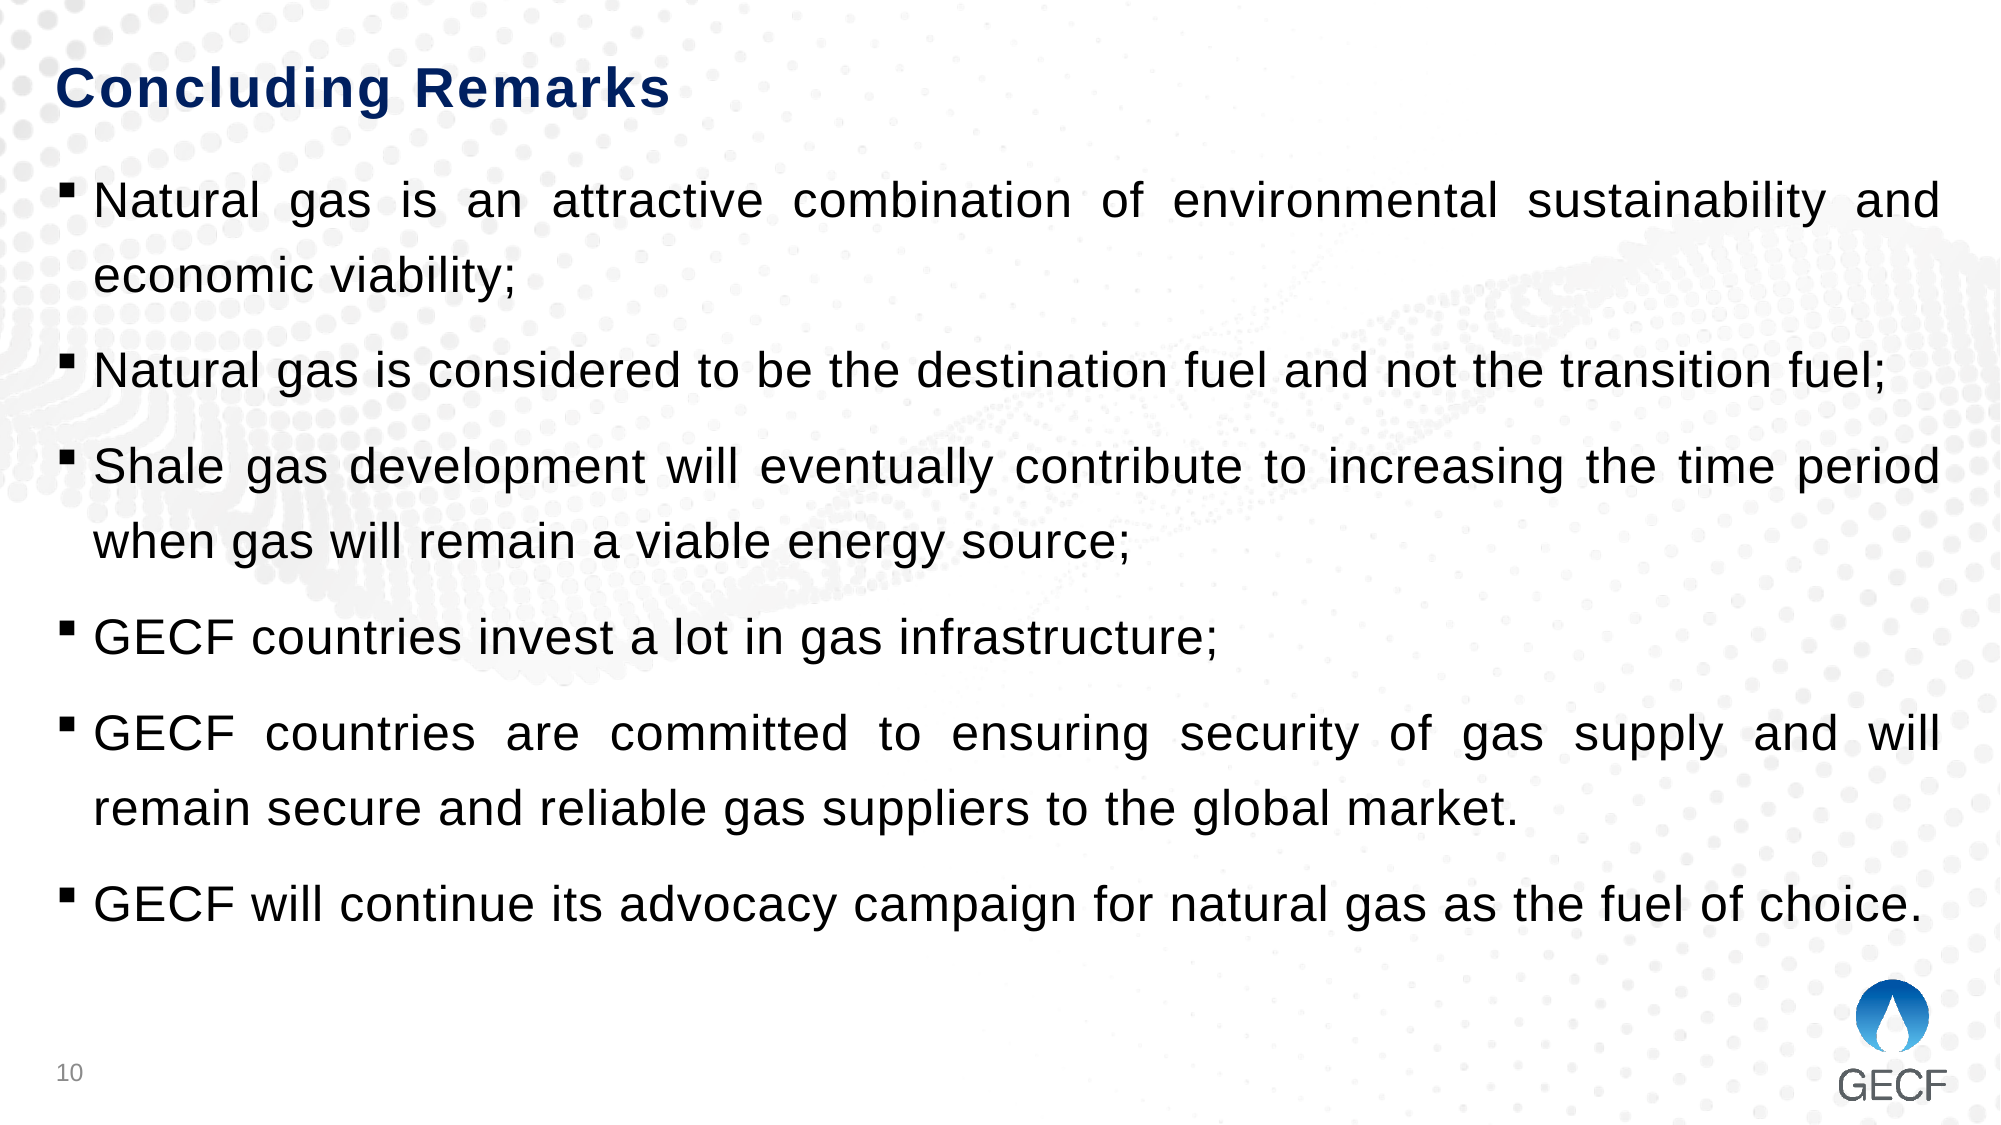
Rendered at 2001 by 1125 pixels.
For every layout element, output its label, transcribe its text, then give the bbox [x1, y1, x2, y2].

title Concluding Remarks [40, 8, 1960, 144]
text_box Natural gas is an attractive combination of environmental sustainability and economic viability; Natural gas is considered to be the destination fuel and not the transition fuel; Shale gas development will eventually contribute to increasing the time period when gas will remain a viable energy source; GECF countries invest a lot in gas infrastructure; GECF countries are committed to ensuring security of gas supply and will remain secure and reliable gas suppliers to the global market. GECF will continue its advocacy campaign for natural gas as the fuel of choice. [40, 144, 1960, 939]
slide_number 10 [40, 1041, 491, 1102]
picture [1822, 971, 1958, 1112]
